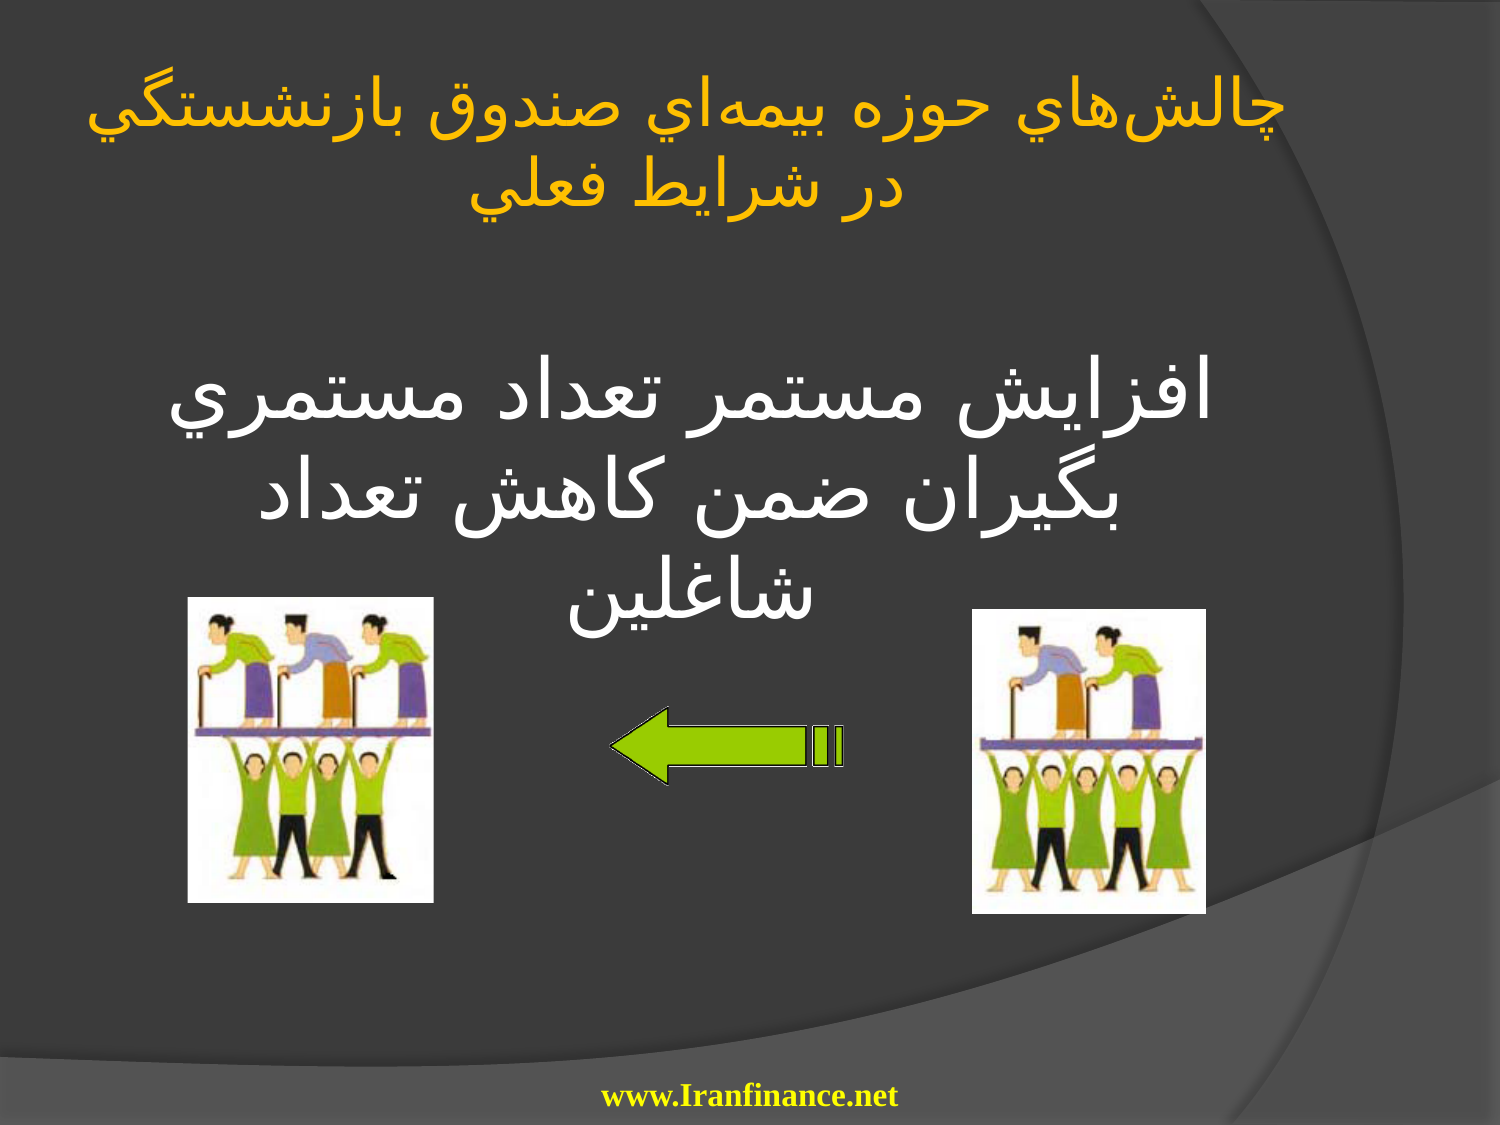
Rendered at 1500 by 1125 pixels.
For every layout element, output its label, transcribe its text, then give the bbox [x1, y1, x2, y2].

text_box افزايش مستمر تعداد مستمري بگيران ضمن كاهش تعداد شاغلين [105, 328, 1278, 643]
picture [187, 597, 434, 903]
footer www.Iranfinance.net [512, 1053, 988, 1114]
picture [972, 609, 1206, 915]
picture [609, 702, 844, 787]
title چالش‌هاي حوزه بيمه‌اي صندوق بازنشستگي در شرايط فعلي [74, 44, 1301, 235]
